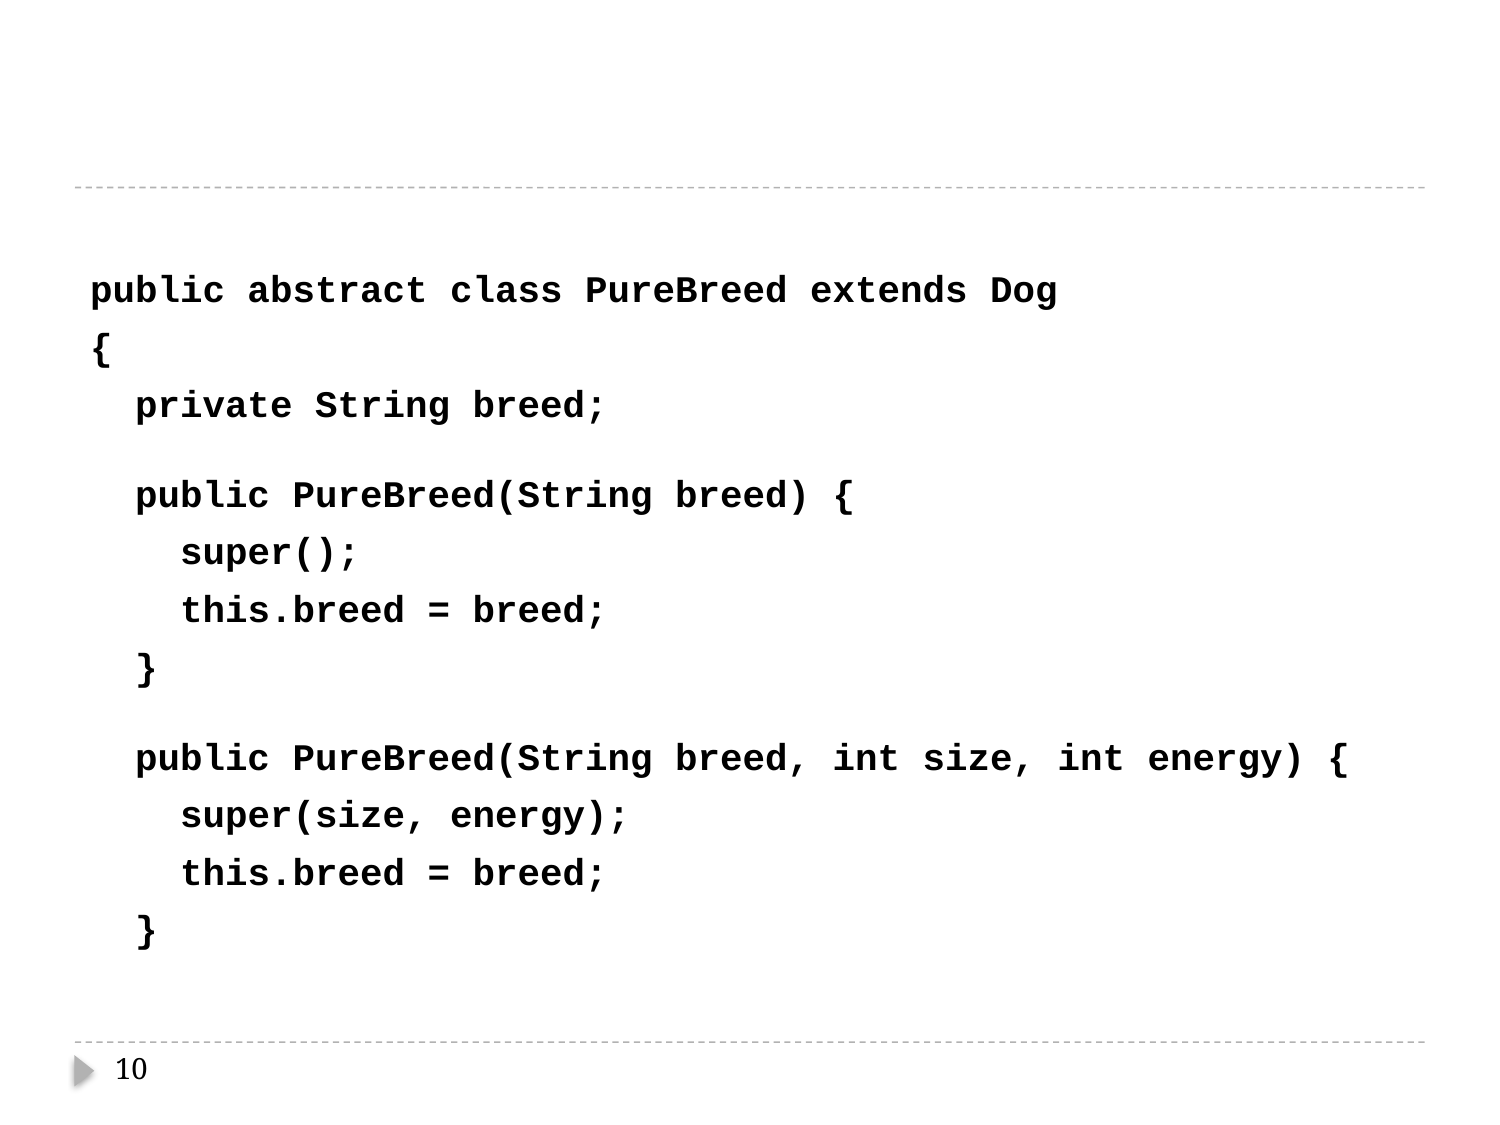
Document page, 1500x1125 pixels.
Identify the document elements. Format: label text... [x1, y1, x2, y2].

list public abstract class PureBreed extends Dog { private String breed; public PureBreed(String breed) { super(); this.breed = breed; } public PureBreed(String breed, int size, int energy) { super(size, energy); this.breed = breed; } [74, 199, 1426, 1011]
slide_number 10 [100, 1042, 426, 1103]
